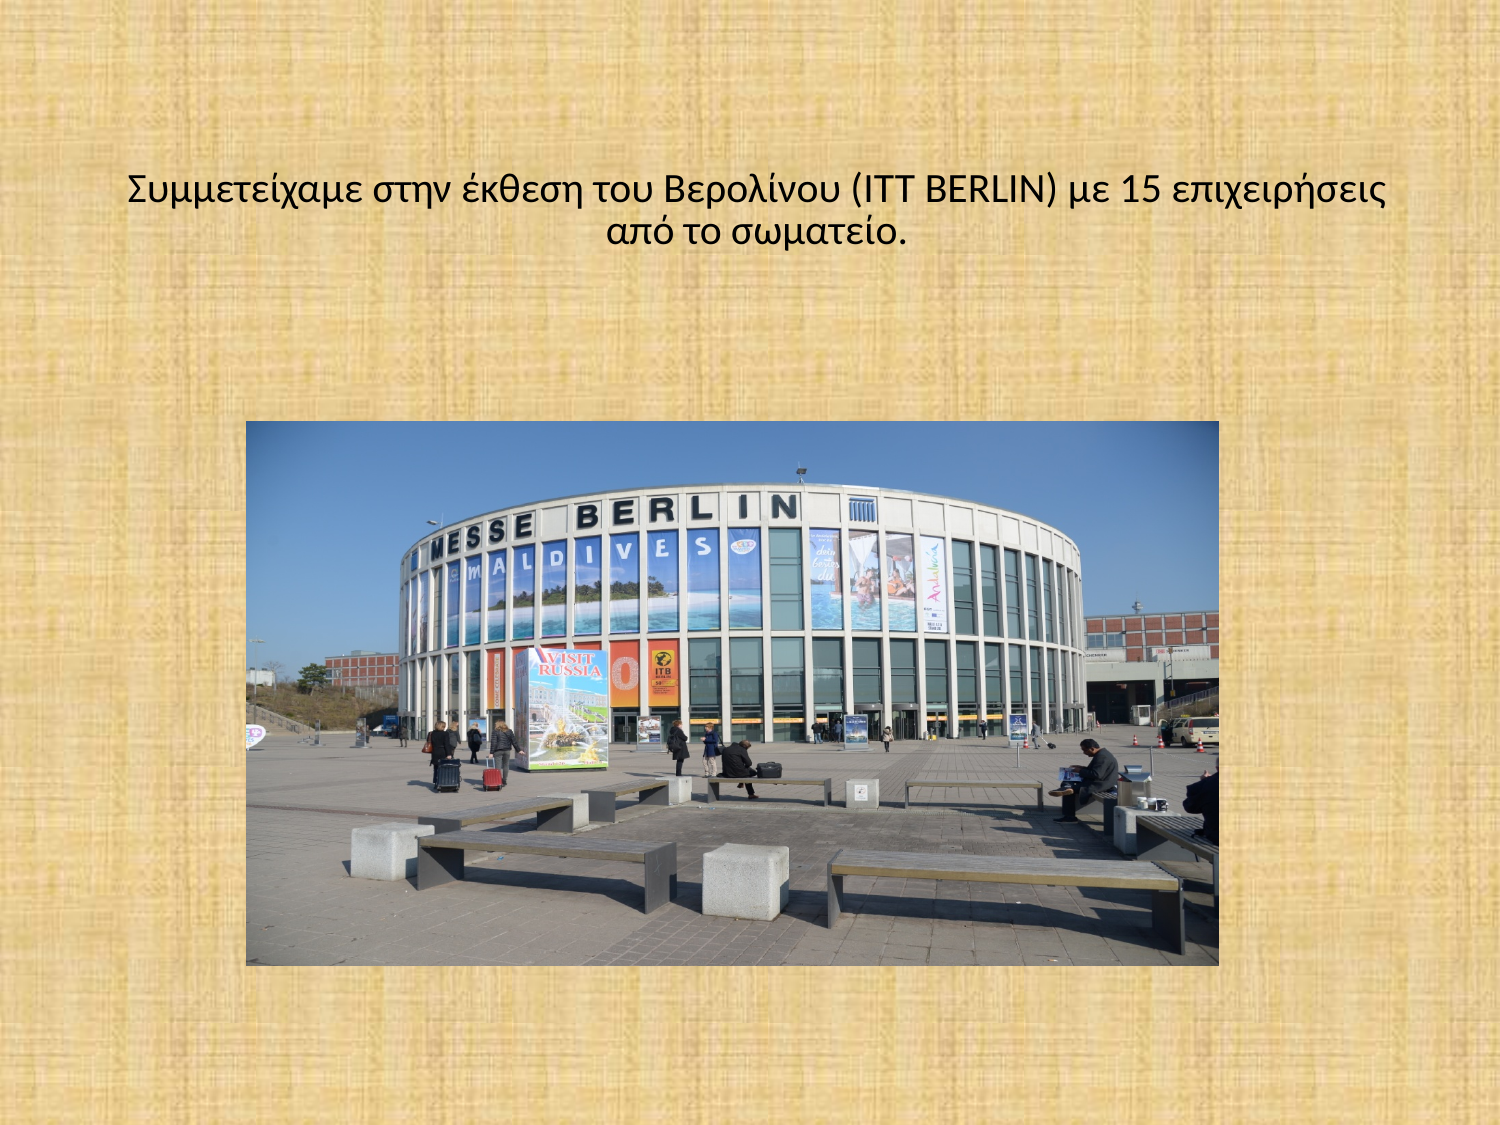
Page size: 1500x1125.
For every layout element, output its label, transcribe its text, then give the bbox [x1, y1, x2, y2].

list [245, 421, 1219, 967]
title Συμμετείχαμε στην έκθεση του Βερολίνου (ΙΤΤ BERLIN) με 15 επιχειρήσεις από το σωματείο. [82, 140, 1432, 329]
picture [0, 0, 1500, 1125]
